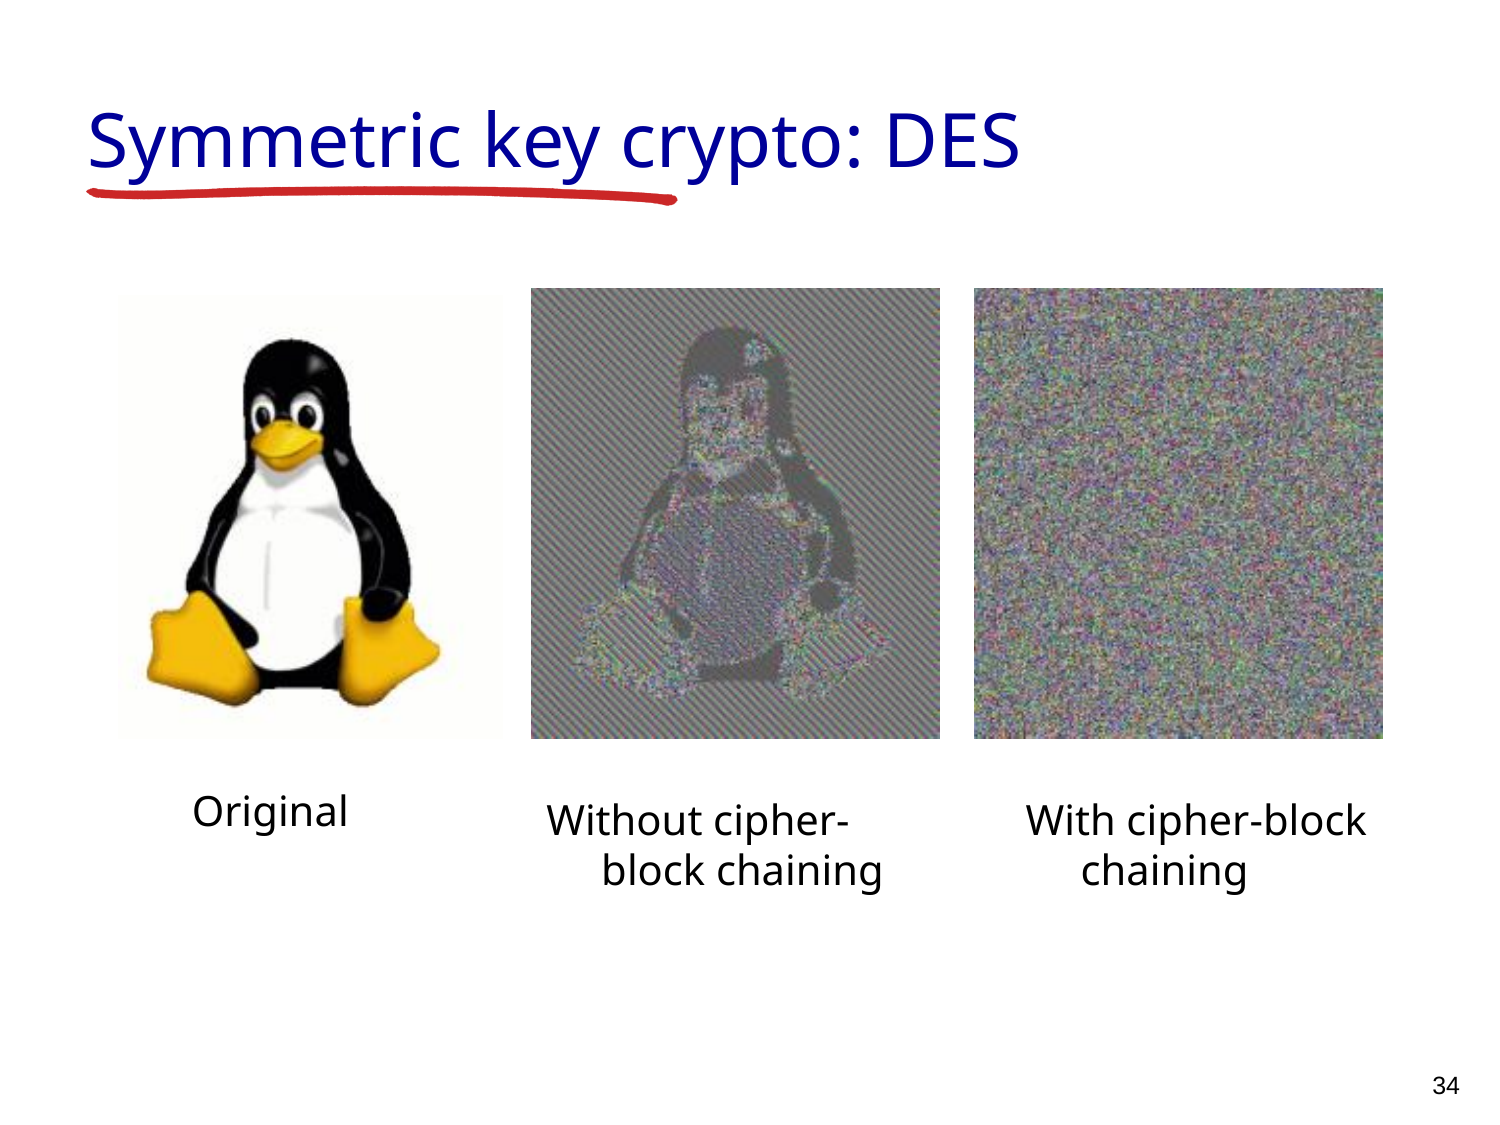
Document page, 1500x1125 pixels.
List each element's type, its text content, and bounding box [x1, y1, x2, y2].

title Symmetric key crypto: DES [87, 14, 1362, 248]
text_box Original [177, 777, 384, 916]
text_box With cipher-block chaining [1010, 786, 1425, 975]
picture [531, 287, 940, 739]
picture [83, 181, 684, 211]
text_box Without cipher-block chaining [531, 786, 946, 975]
picture [117, 295, 503, 739]
picture [974, 287, 1383, 739]
